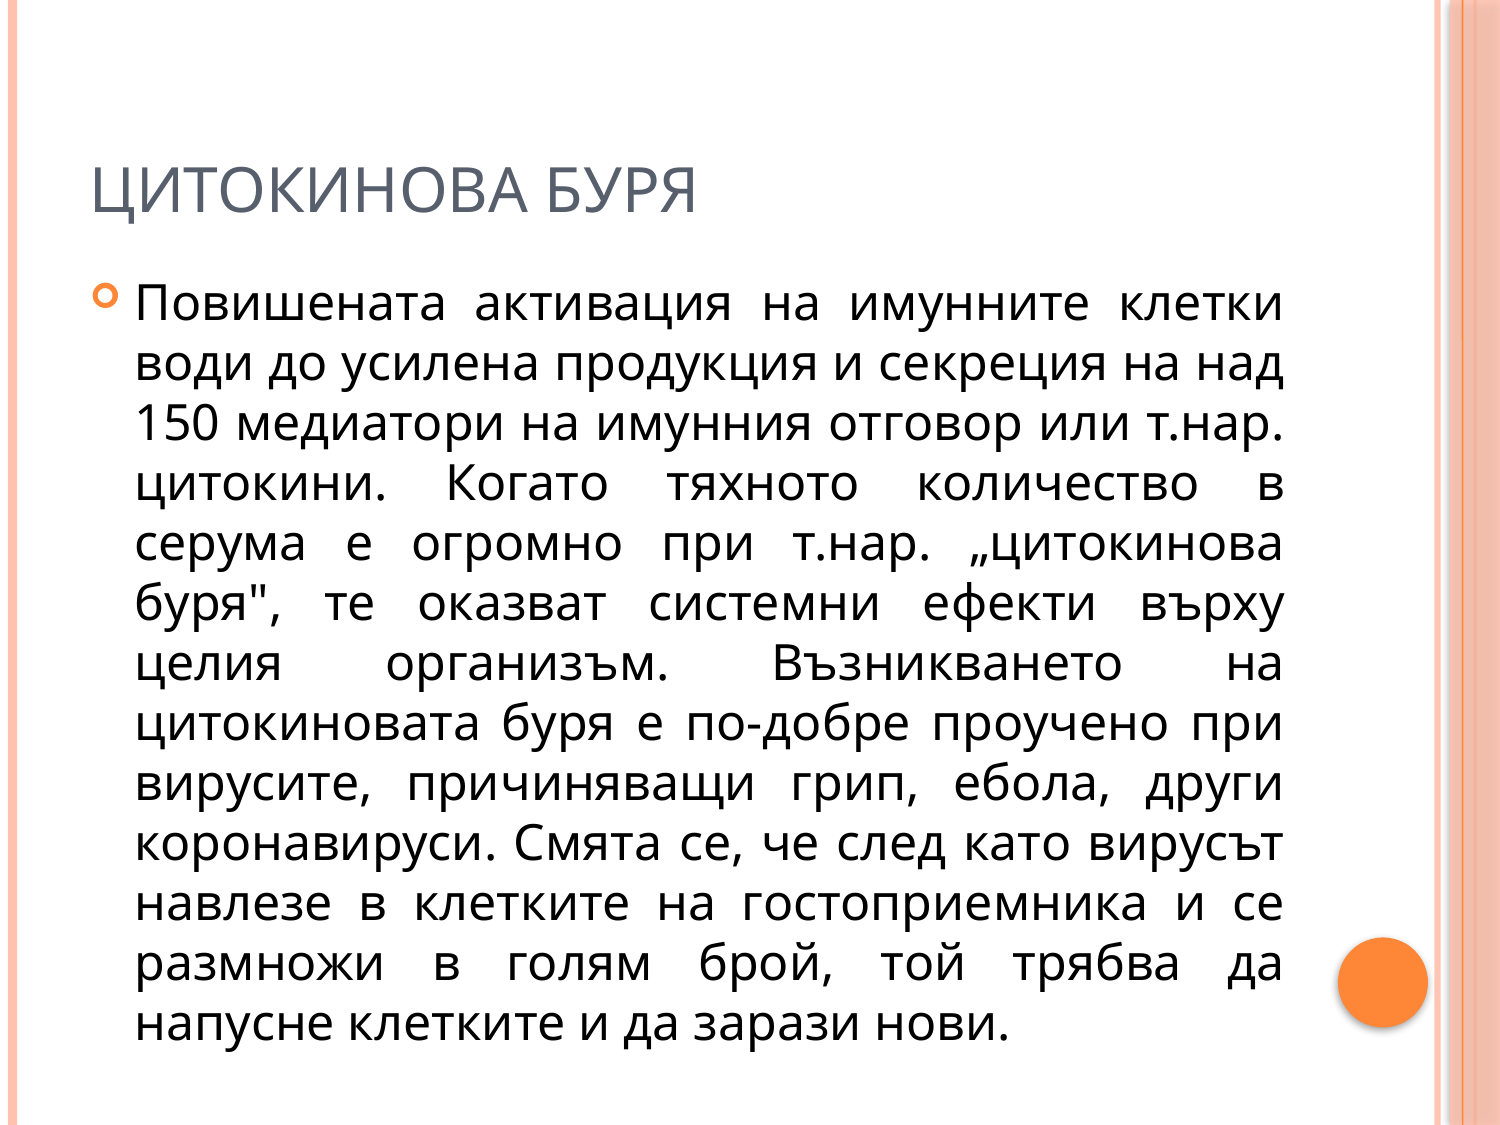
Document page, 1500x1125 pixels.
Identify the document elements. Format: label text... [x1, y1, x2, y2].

list Повишената активация на имунните клетки води до усилена продукция и секреция на над 150 медиатори на имунния отговор или т.нар. цитокини. Когато тяхното количество в серума е огромно при т.нар. „цитокинова буря", те оказват системни ефекти върху целия организъм. Възникването на цитокиновата буря е по-добре проучено при вирусите, причиняващи грип, ебола, други коронавируси. Смята се, че след като вирусът навлезе в клетките на гостоприемника и се размножи в голям брой, той трябва да напусне клетките и да зарази нови. [75, 262, 1300, 1062]
title ЦИТОКИНОВА БУРЯ [75, 45, 1300, 233]
